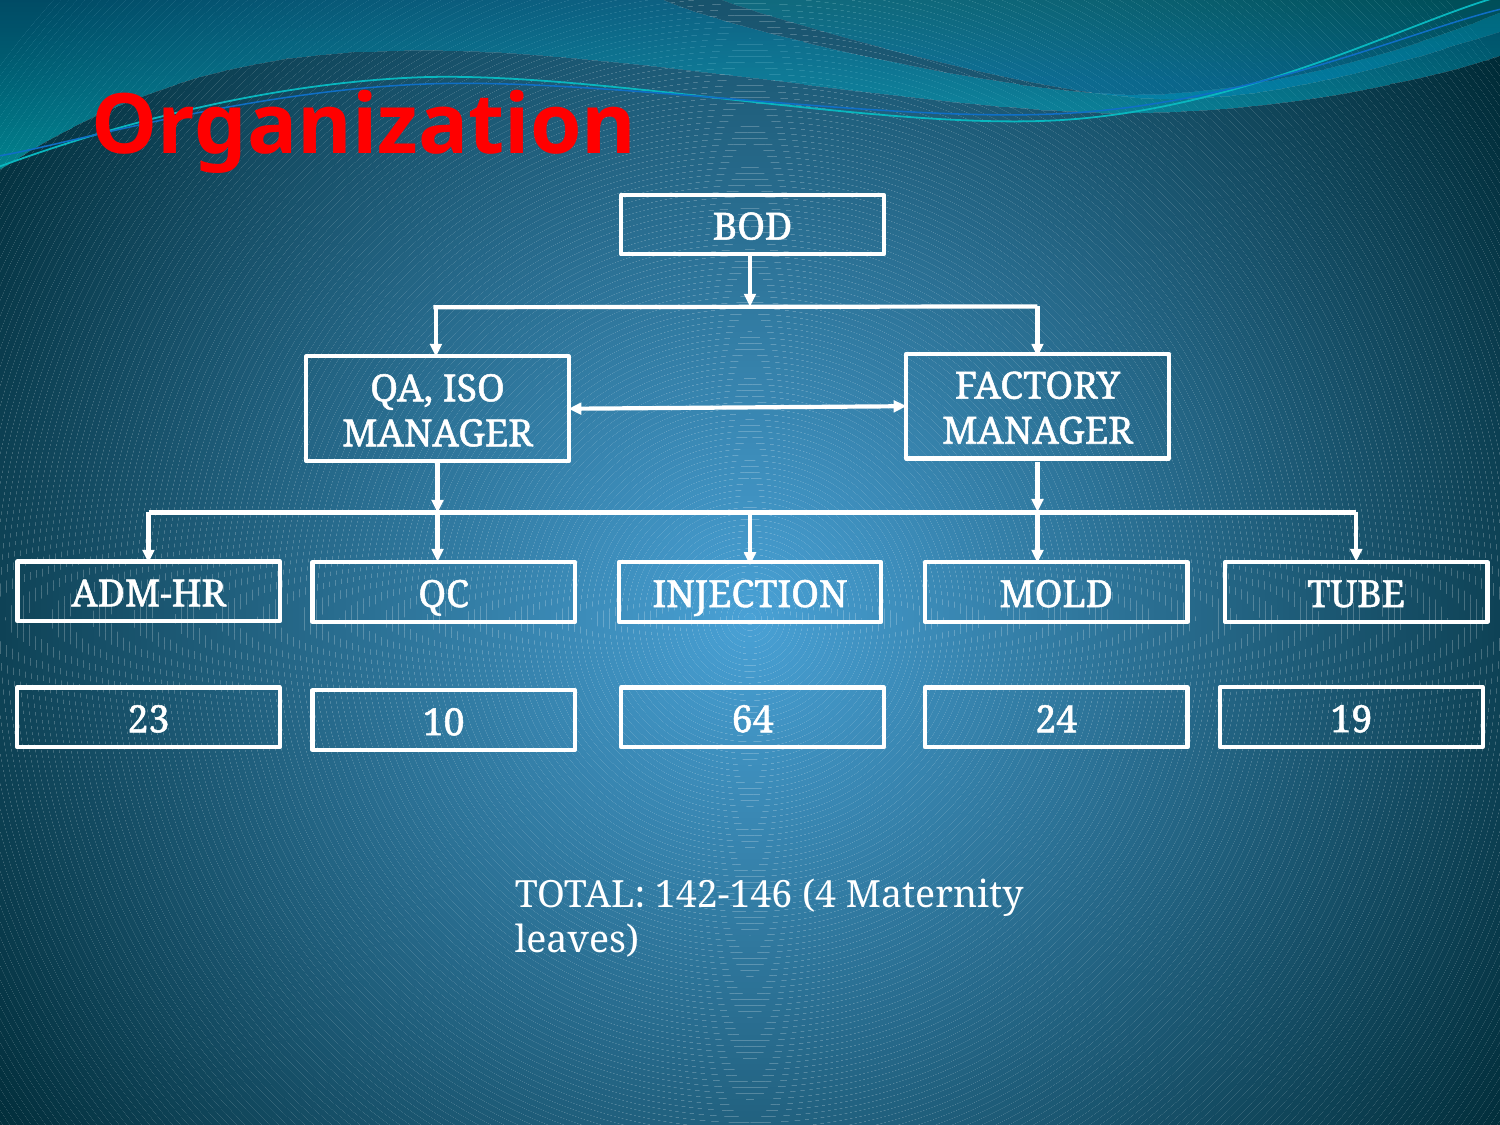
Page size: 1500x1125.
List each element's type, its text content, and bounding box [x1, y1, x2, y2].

text_box QA, ISO MANAGER [306, 356, 569, 462]
text_box FACTORY MANAGER [906, 353, 1169, 459]
text_box 23 [17, 687, 280, 748]
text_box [568, 406, 907, 410]
text_box ADM-HR [17, 561, 280, 622]
text_box TUBE [1224, 562, 1488, 622]
text_box TOTAL: 142-146 (4 Maternity leaves) [500, 862, 1138, 968]
text_box 10 [312, 690, 575, 751]
text_box 24 [924, 687, 1188, 748]
text_box 64 [621, 687, 884, 748]
text_box Organization [76, 62, 652, 178]
text_box BOD [621, 194, 884, 255]
text_box QC [312, 562, 575, 622]
text_box INJECTION [618, 562, 882, 622]
text_box MOLD [924, 562, 1188, 622]
text_box 19 [1220, 687, 1483, 747]
